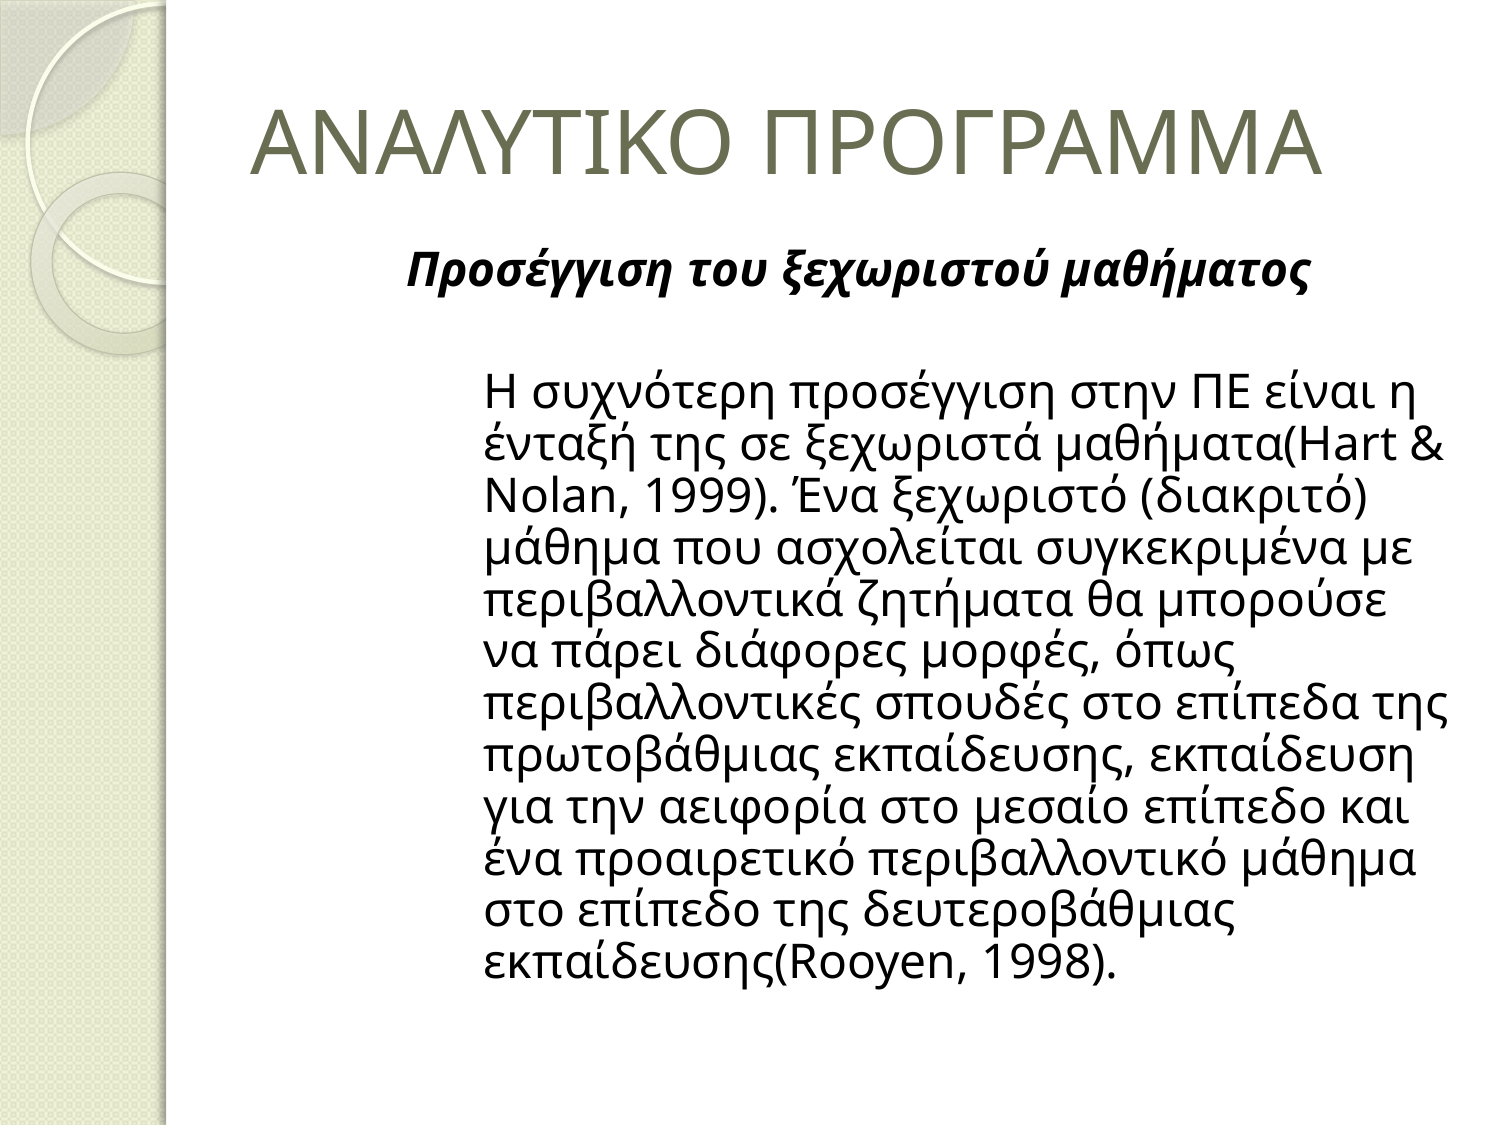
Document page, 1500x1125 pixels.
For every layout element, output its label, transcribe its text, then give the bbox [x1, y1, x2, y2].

list Προσέγγιση του ξεχωριστού μαθήματος Η συχνότερη προσέγγιση στην ΠΕ είναι η ένταξή της σε ξεχωριστά μαθήματα(Hart & Nolan, 1999). Ένα ξεχωριστό (διακριτό) μάθημα που ασχολείται συγκεκριμένα με περιβαλλοντικά ζητήματα θα μπορούσε να πάρει διάφορες μορφές, όπως περιβαλλοντικές σπουδές στο επίπεδα της πρωτοβάθμιας εκπαίδευσης, εκπαίδευση για την αειφορία στο μεσαίο επίπεδο και ένα προαιρετικό περιβαλλοντικό μάθημα στο επίπεδο της δευτεροβάθμιας εκπαίδευσης(Rooyen, 1998). [235, 237, 1466, 1025]
title ΑΝΑΛΥΤΙΚΟ ΠΡΟΓΡΑΜΜΑ [235, 45, 1466, 233]
